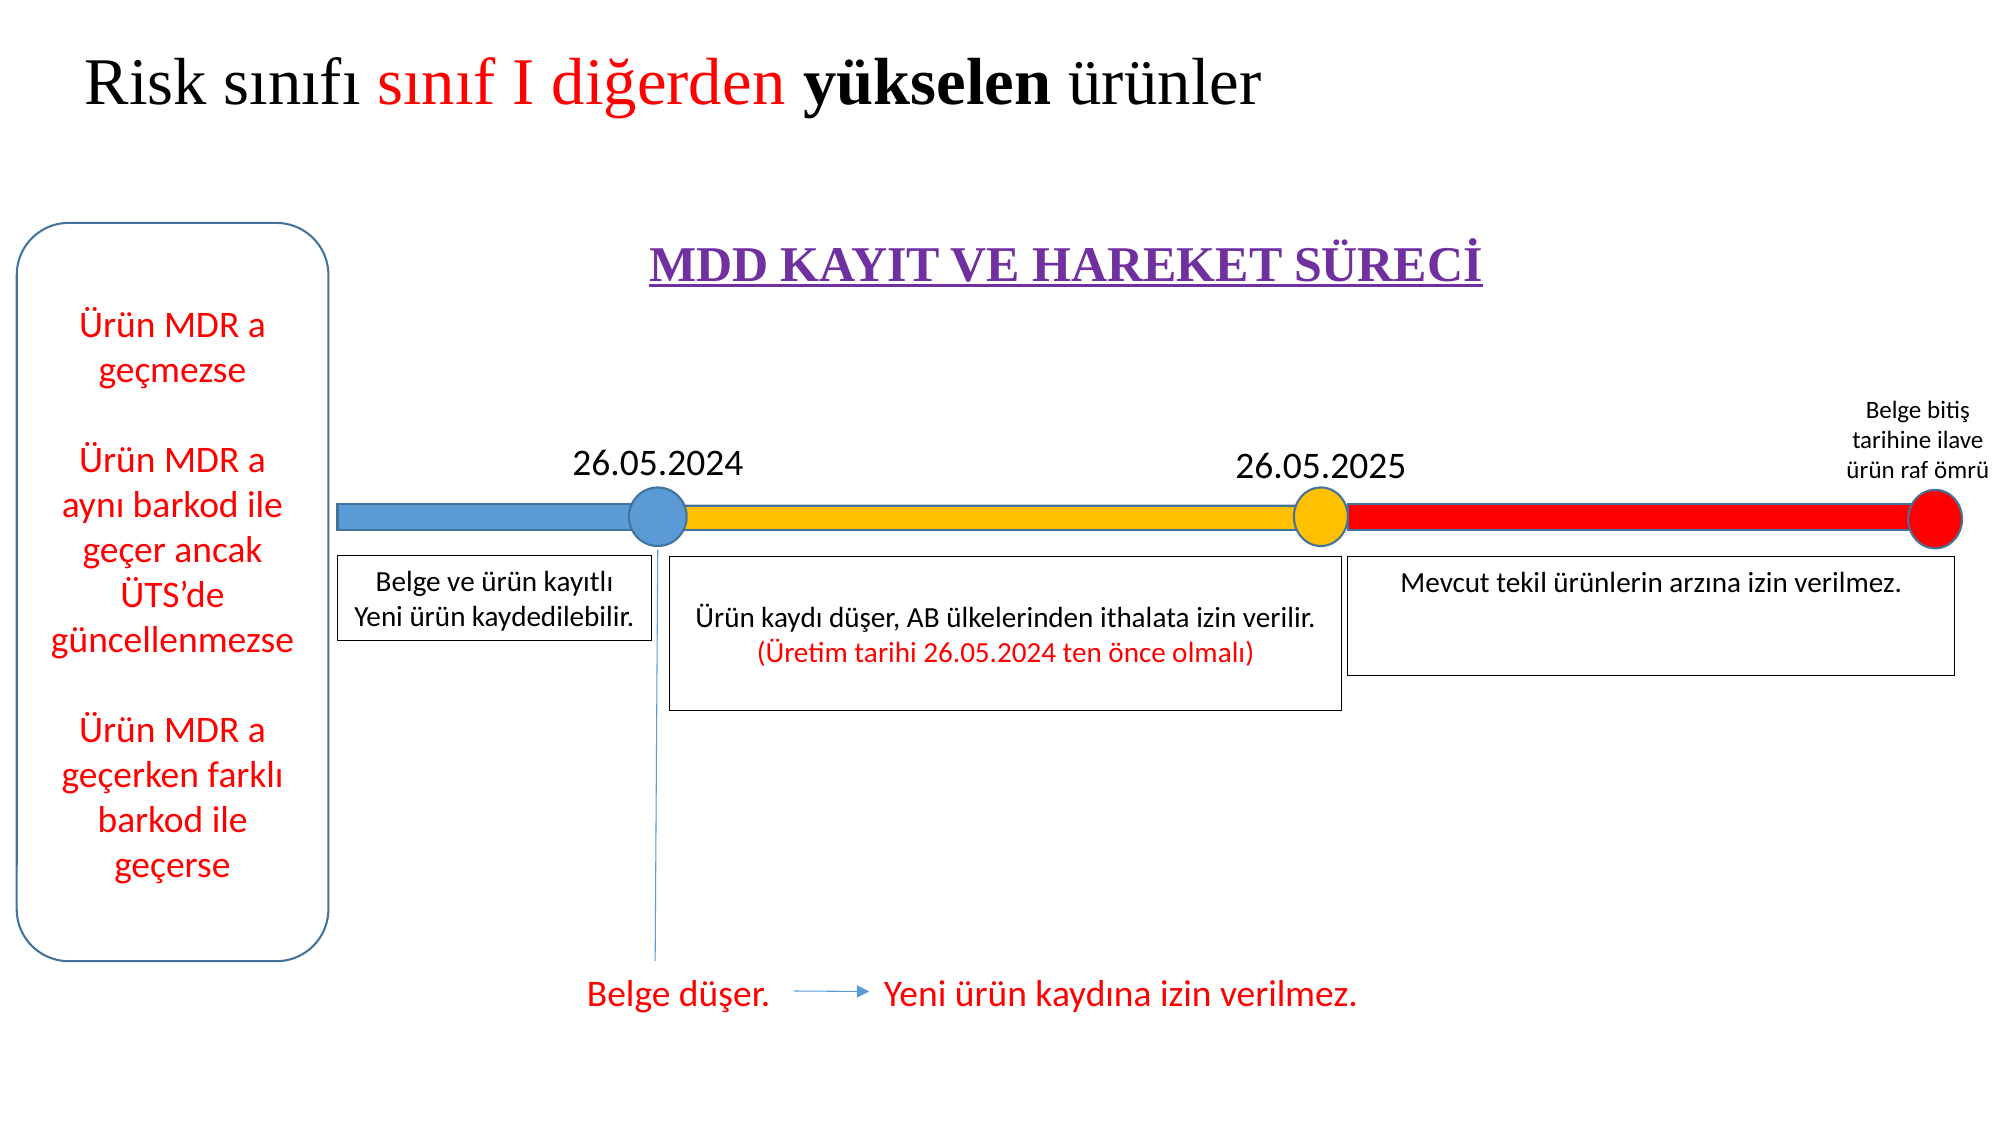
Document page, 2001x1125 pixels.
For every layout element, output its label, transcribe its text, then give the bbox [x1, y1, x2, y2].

text_box 26.05.2025 [1206, 433, 1436, 494]
text_box 26.05.2024 [496, 430, 820, 491]
text_box MDD KAYIT VE HAREKET SÜRECİ [634, 223, 1498, 299]
title Risk sınıfı sınıf I diğerden yükselen ürünler [69, 20, 1795, 146]
text_box [685, 505, 1295, 531]
text_box Belge bitiş tarihine ilave ürün raf ömrü [1822, 386, 2000, 491]
text_box [1907, 491, 1964, 550]
text_box [1347, 503, 1910, 531]
text_box [1292, 494, 1347, 548]
text_box Ürün MDR a geçmezse Ürün MDR a aynı barkod ile geçer ancak ÜTS’de güncellenmezse Ürün MDR a geçerken farklı barkod ile geçerse [15, 221, 330, 963]
text_box Yeni ürün kaydına izin verilmez. [869, 961, 1543, 1021]
text_box [336, 503, 630, 531]
text_box [627, 486, 688, 548]
text_box Belge düşer. [572, 961, 795, 1021]
text_box Mevcut tekil ürünlerin arzına izin verilmez. [1347, 556, 1955, 676]
text_box Ürün kaydı düşer, AB ülkelerinden ithalata izin verilir. (Üretim tarihi 26.05.2024 ten önce olmalı) [669, 556, 1342, 711]
text_box Belge ve ürün kayıtlı Yeni ürün kaydedilebilir. [337, 555, 652, 641]
